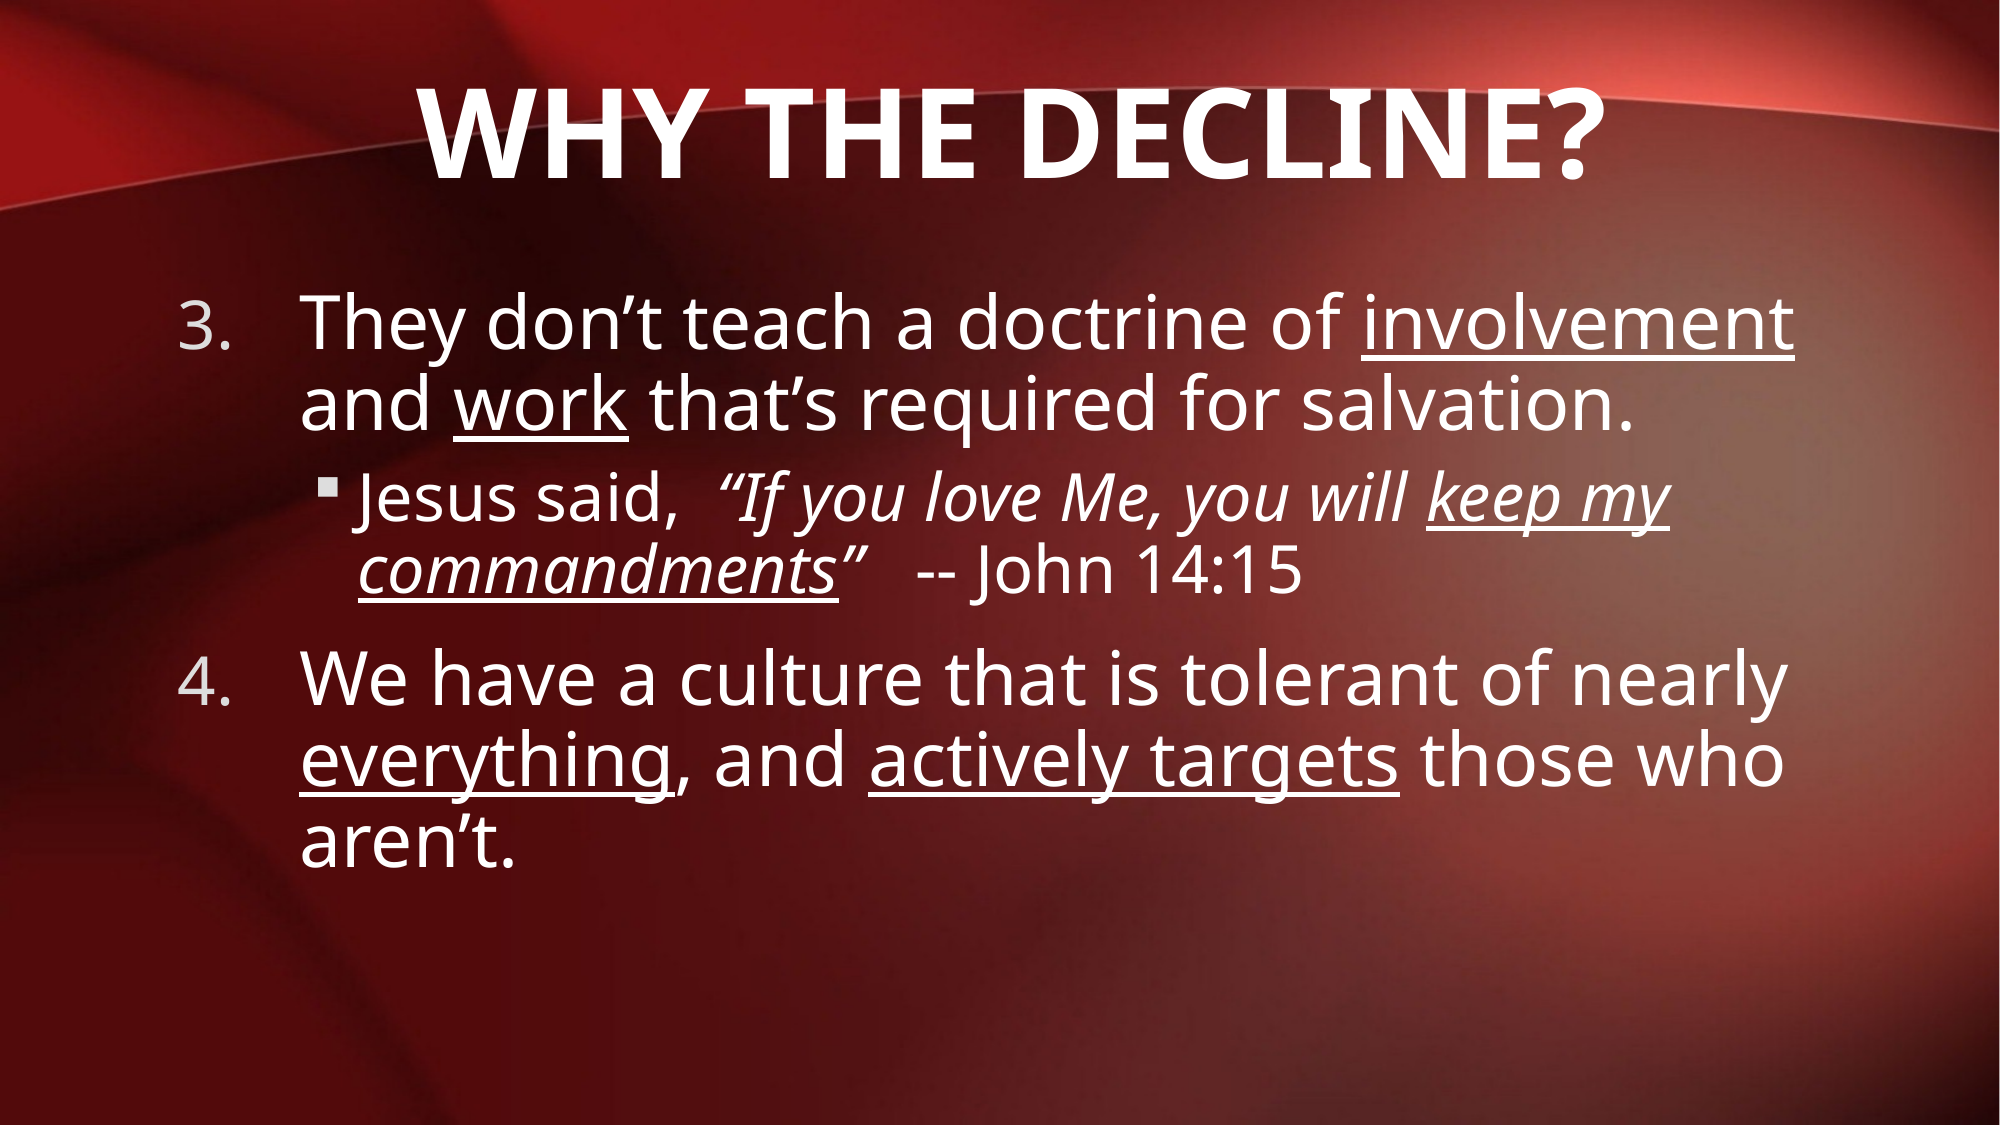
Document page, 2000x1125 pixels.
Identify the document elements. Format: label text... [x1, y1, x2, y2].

list They don’t teach a doctrine of involvement and work that’s required for salvation. Jesus said, “If you love Me, you will keep my commandments” -- John 14:15 We have a culture that is tolerant of nearly everything, and actively targets those who aren’t. [157, 275, 1857, 1009]
picture [0, 0, 2000, 1125]
title Why the decline? [162, 75, 1862, 213]
